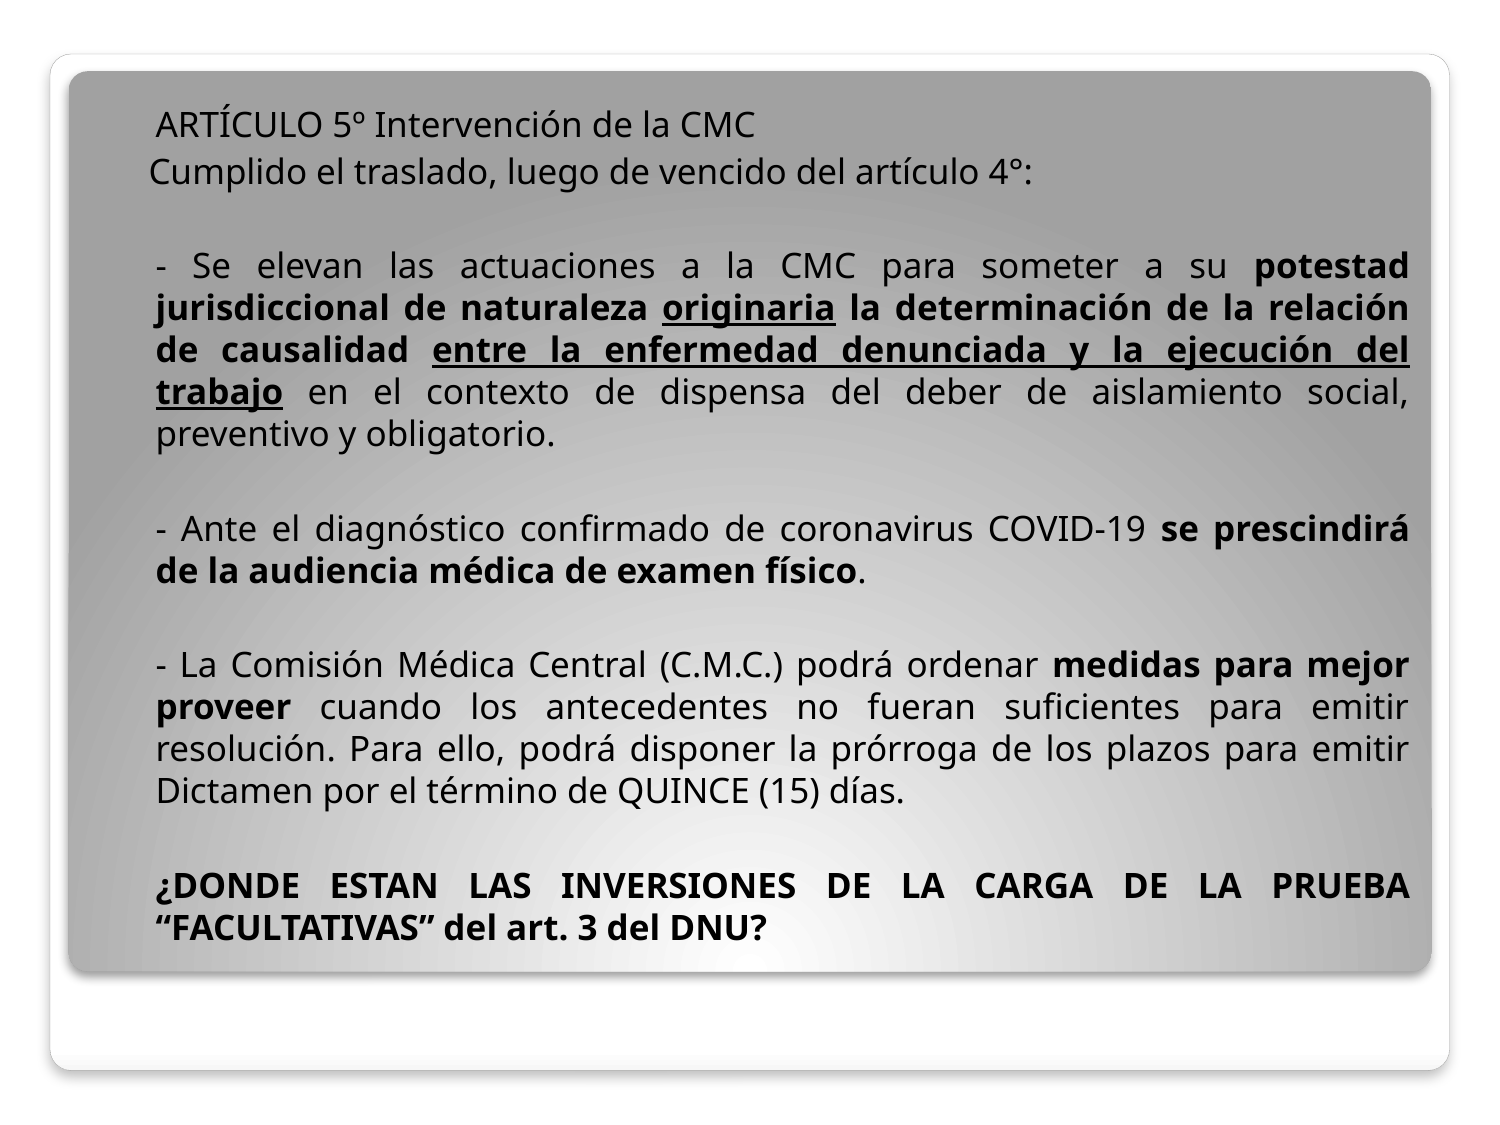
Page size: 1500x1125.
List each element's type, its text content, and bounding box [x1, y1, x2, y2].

list ARTÍCULO 5º Intervención de la CMC Cumplido el traslado, luego de vencido del artículo 4°: - Se elevan las actuaciones a la CMC para someter a su potestad jurisdiccional de naturaleza originaria la determinación de la relación de causalidad entre la enfermedad denunciada y la ejecución del trabajo en el contexto de dispensa del deber de aislamiento social, preventivo y obligatorio. - Ante el diagnóstico confirmado de coronavirus COVID-19 se prescindirá de la audiencia médica de examen físico. - La Comisión Médica Central (C.M.C.) podrá ordenar medidas para mejor proveer cuando los antecedentes no fueran suficientes para emitir resolución. Para ello, podrá disponer la prórroga de los plazos para emitir Dictamen por el término de QUINCE (15) días. ¿DONDE ESTAN LAS INVERSIONES DE LA CARGA DE LA PRUEBA “FACULTATIVAS” del art. 3 del DNU? [82, 86, 1425, 965]
